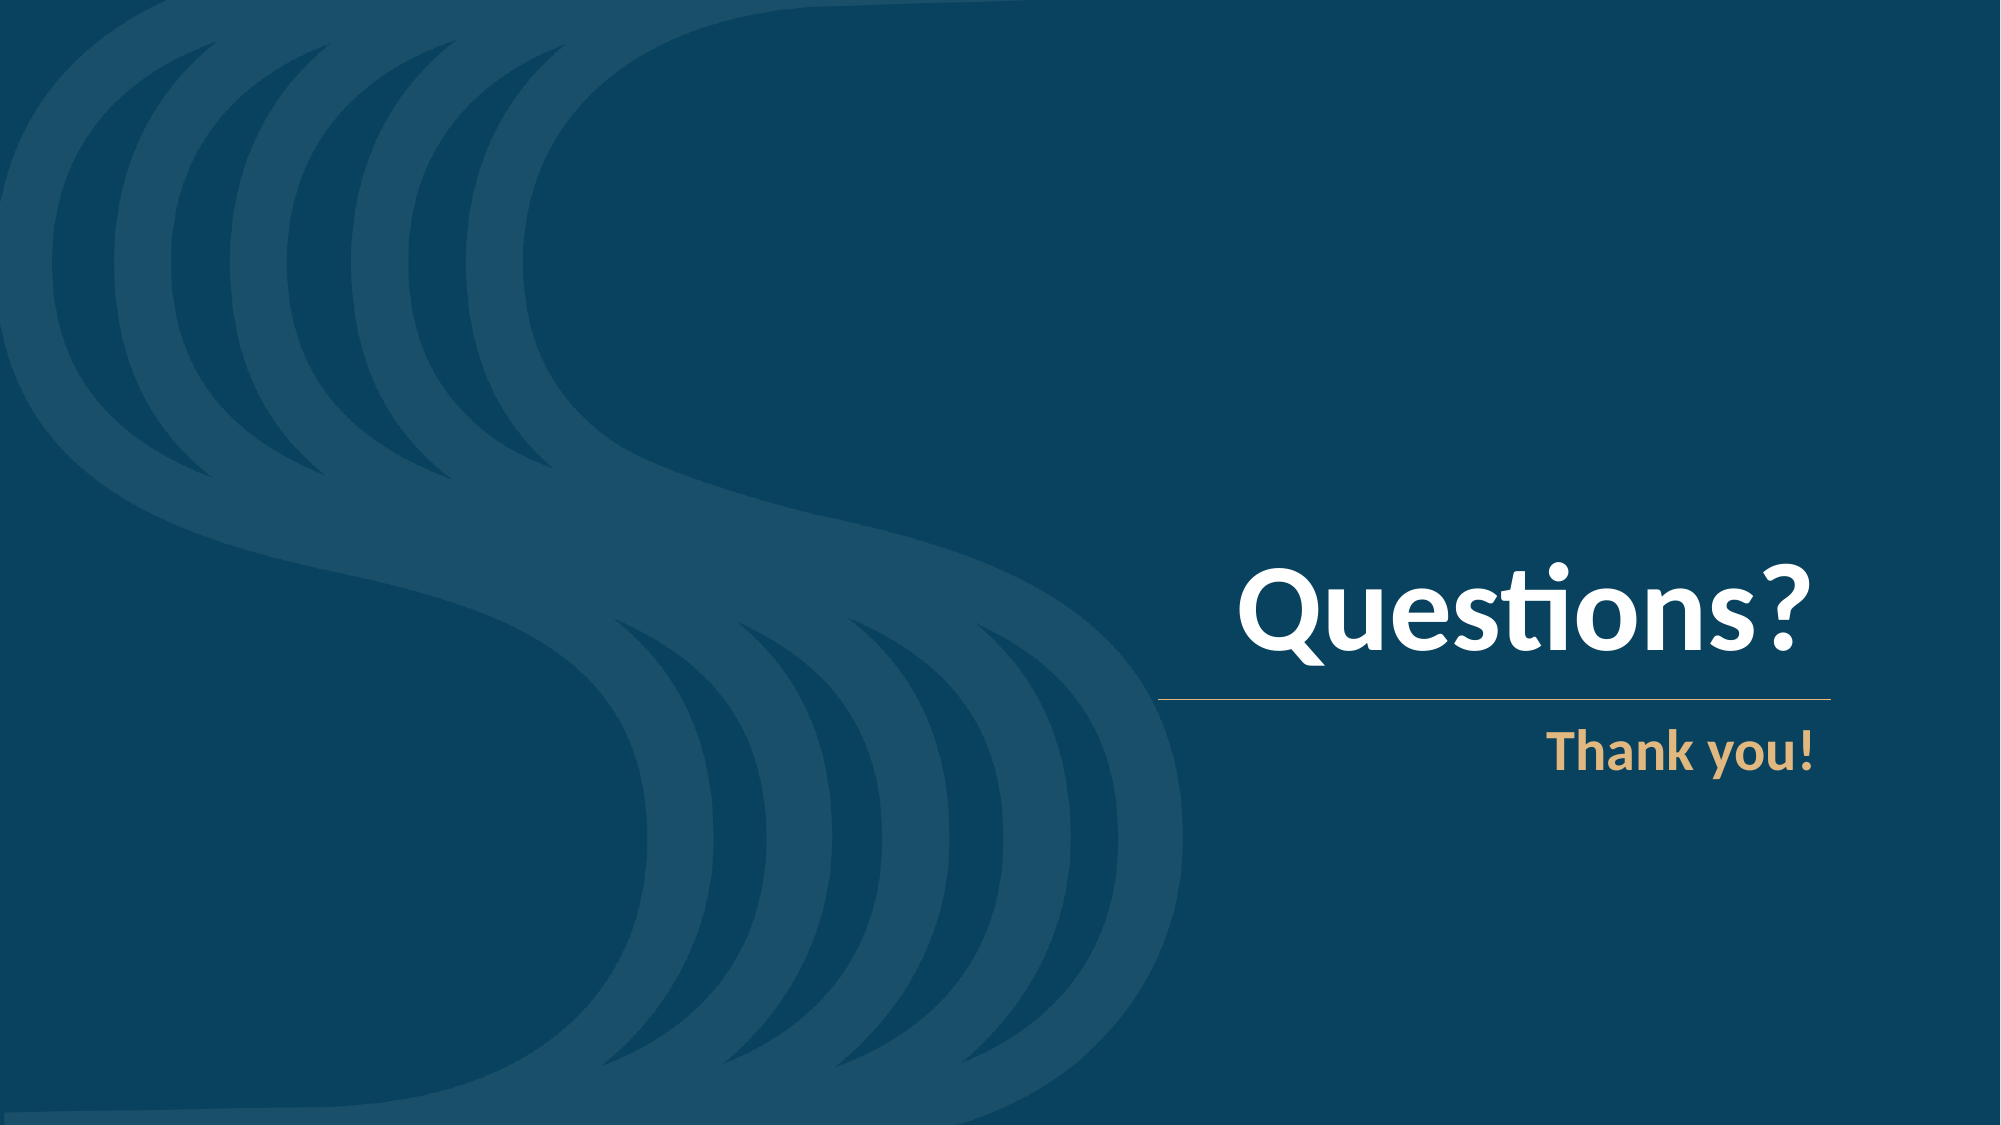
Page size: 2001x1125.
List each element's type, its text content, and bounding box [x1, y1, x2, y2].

subtitle Thank you! [1130, 713, 1831, 820]
title Questions? [856, 413, 1831, 686]
picture [0, 0, 2001, 1125]
